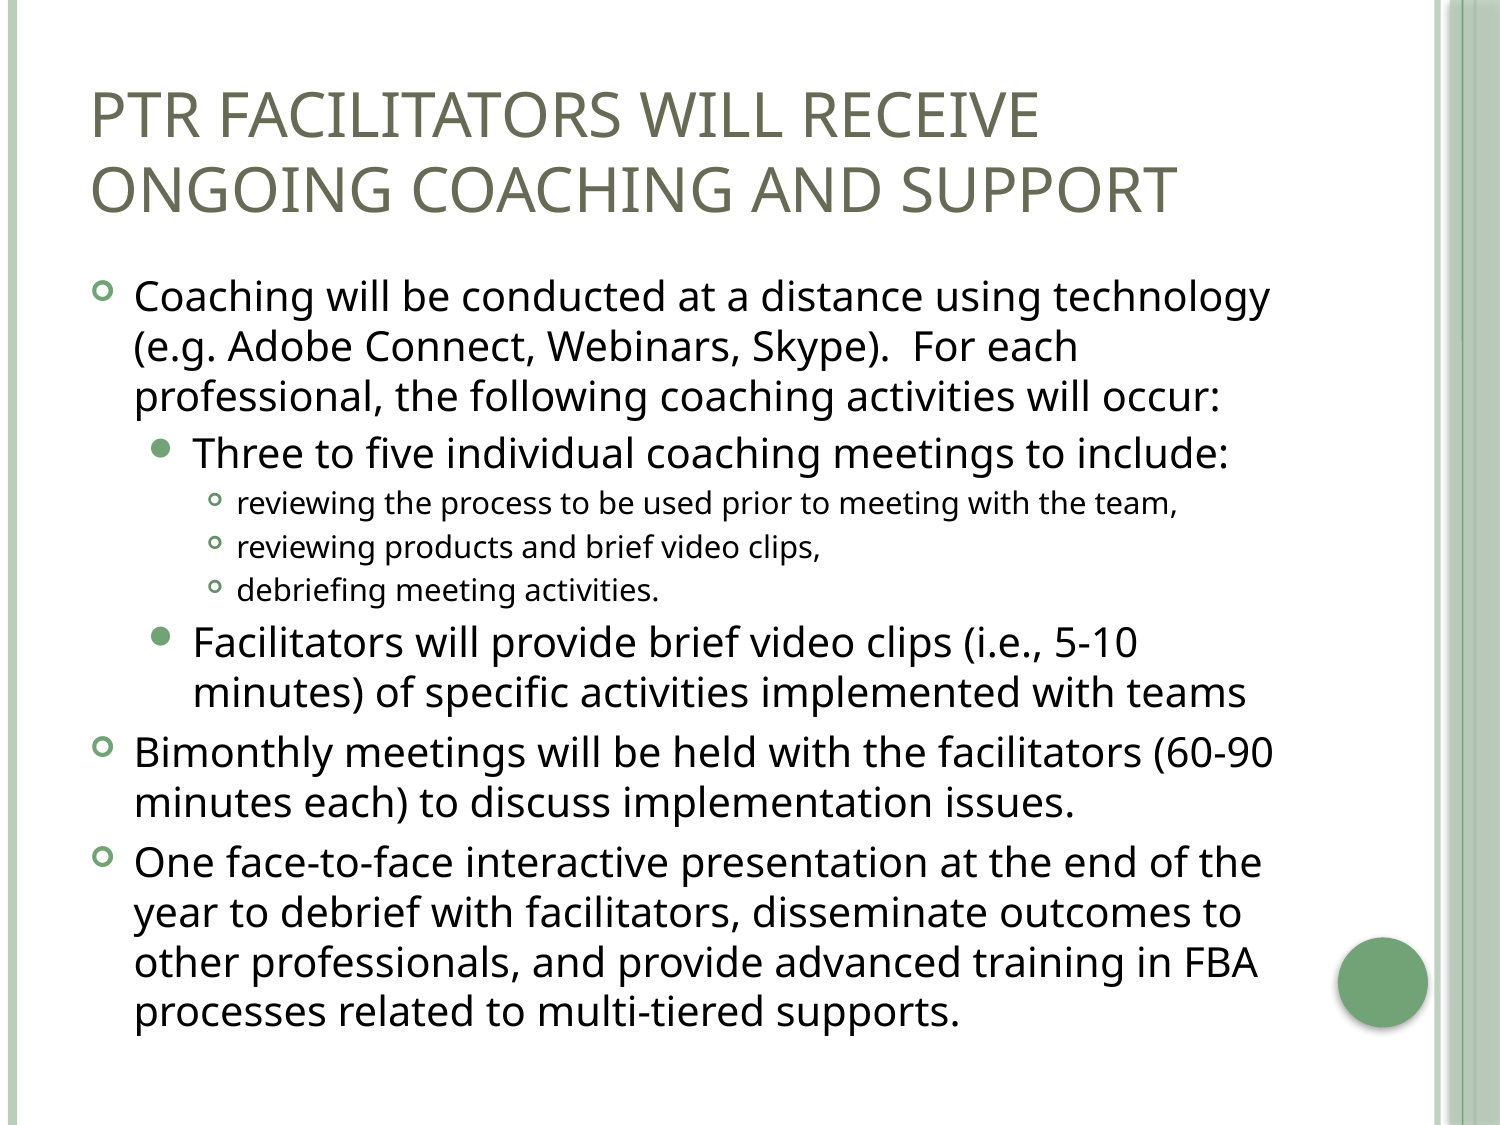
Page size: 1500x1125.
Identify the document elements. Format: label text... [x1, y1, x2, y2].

title PTR Facilitators will Receive Ongoing coaching and support [75, 45, 1300, 233]
list Coaching will be conducted at a distance using technology (e.g. Adobe Connect, Webinars, Skype). For each professional, the following coaching activities will occur: Three to five individual coaching meetings to include: reviewing the process to be used prior to meeting with the team, reviewing products and brief video clips, debriefing meeting activities. Facilitators will provide brief video clips (i.e., 5-10 minutes) of specific activities implemented with teams Bimonthly meetings will be held with the facilitators (60-90 minutes each) to discuss implementation issues. One face-to-face interactive presentation at the end of the year to debrief with facilitators, disseminate outcomes to other professionals, and provide advanced training in FBA processes related to multi-tiered supports. [75, 262, 1300, 1062]
